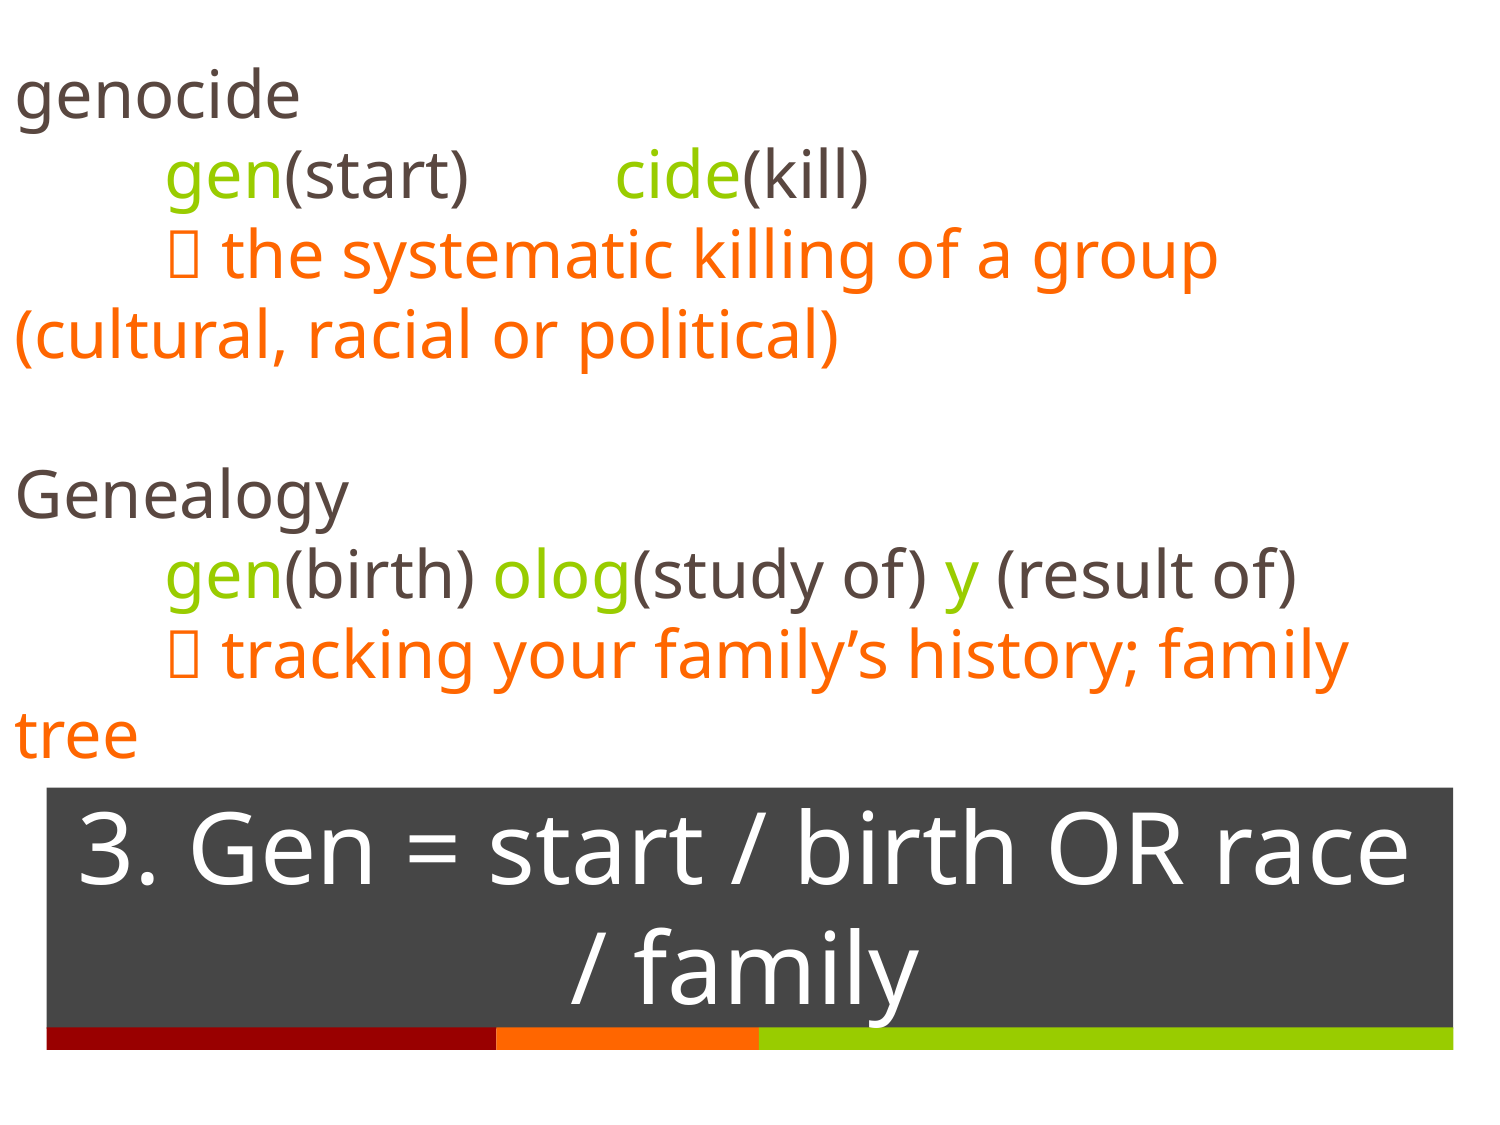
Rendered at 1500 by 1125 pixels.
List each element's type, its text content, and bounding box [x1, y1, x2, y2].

title 3. Gen = start / birth OR race / family [59, 905, 1431, 1032]
text_box genocide gen(start) cide(kill)  the systematic killing of a group (cultural, racial or political) Genealogy gen(birth) olog(study of) y (result of)  tracking your family’s history; family tree [0, 0, 1500, 905]
